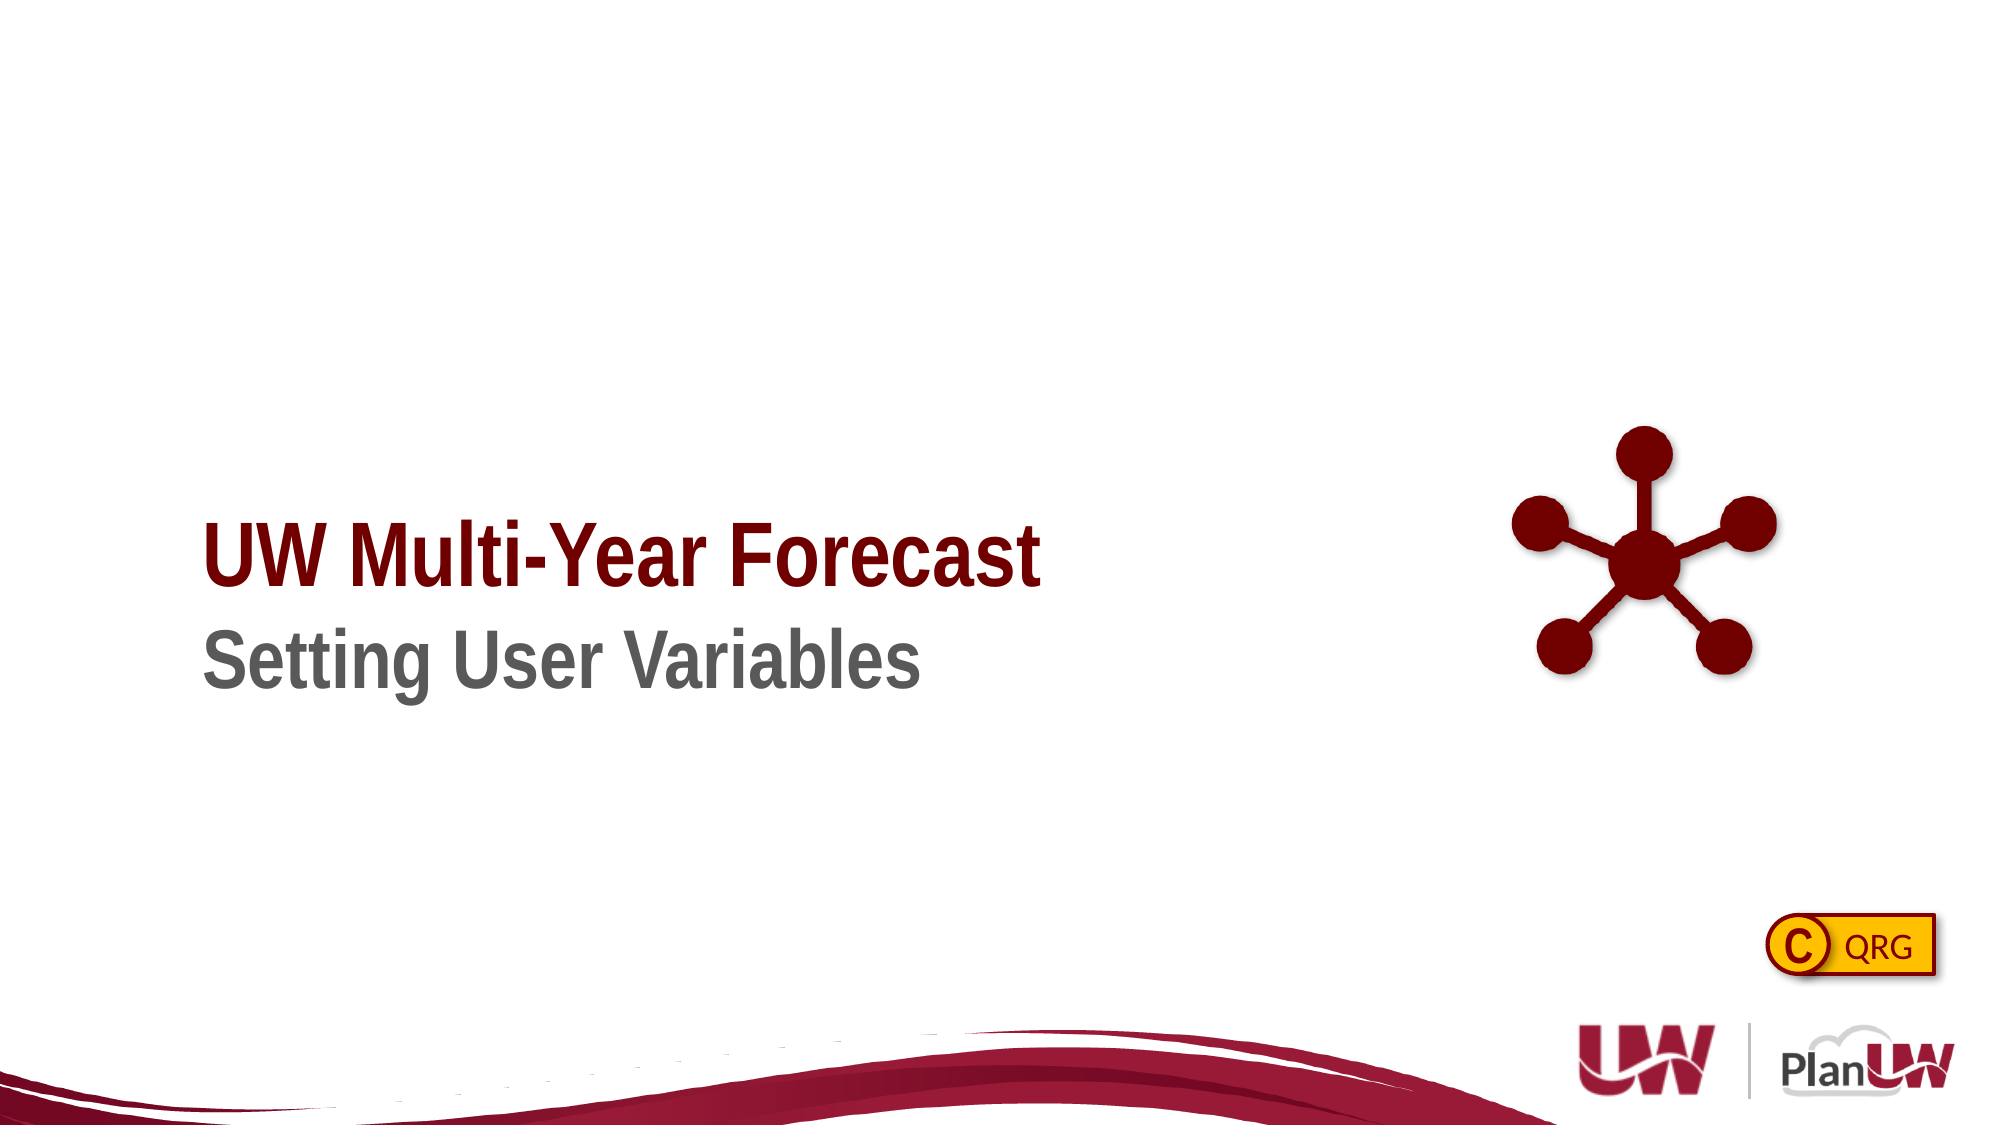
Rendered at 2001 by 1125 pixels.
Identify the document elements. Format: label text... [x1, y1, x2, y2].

text_box UW Multi-Year Forecast Setting User Variables [187, 487, 1463, 613]
picture [1474, 380, 1813, 719]
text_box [1767, 906, 1935, 983]
picture [1768, 1010, 1961, 1103]
picture [0, 988, 1723, 1125]
